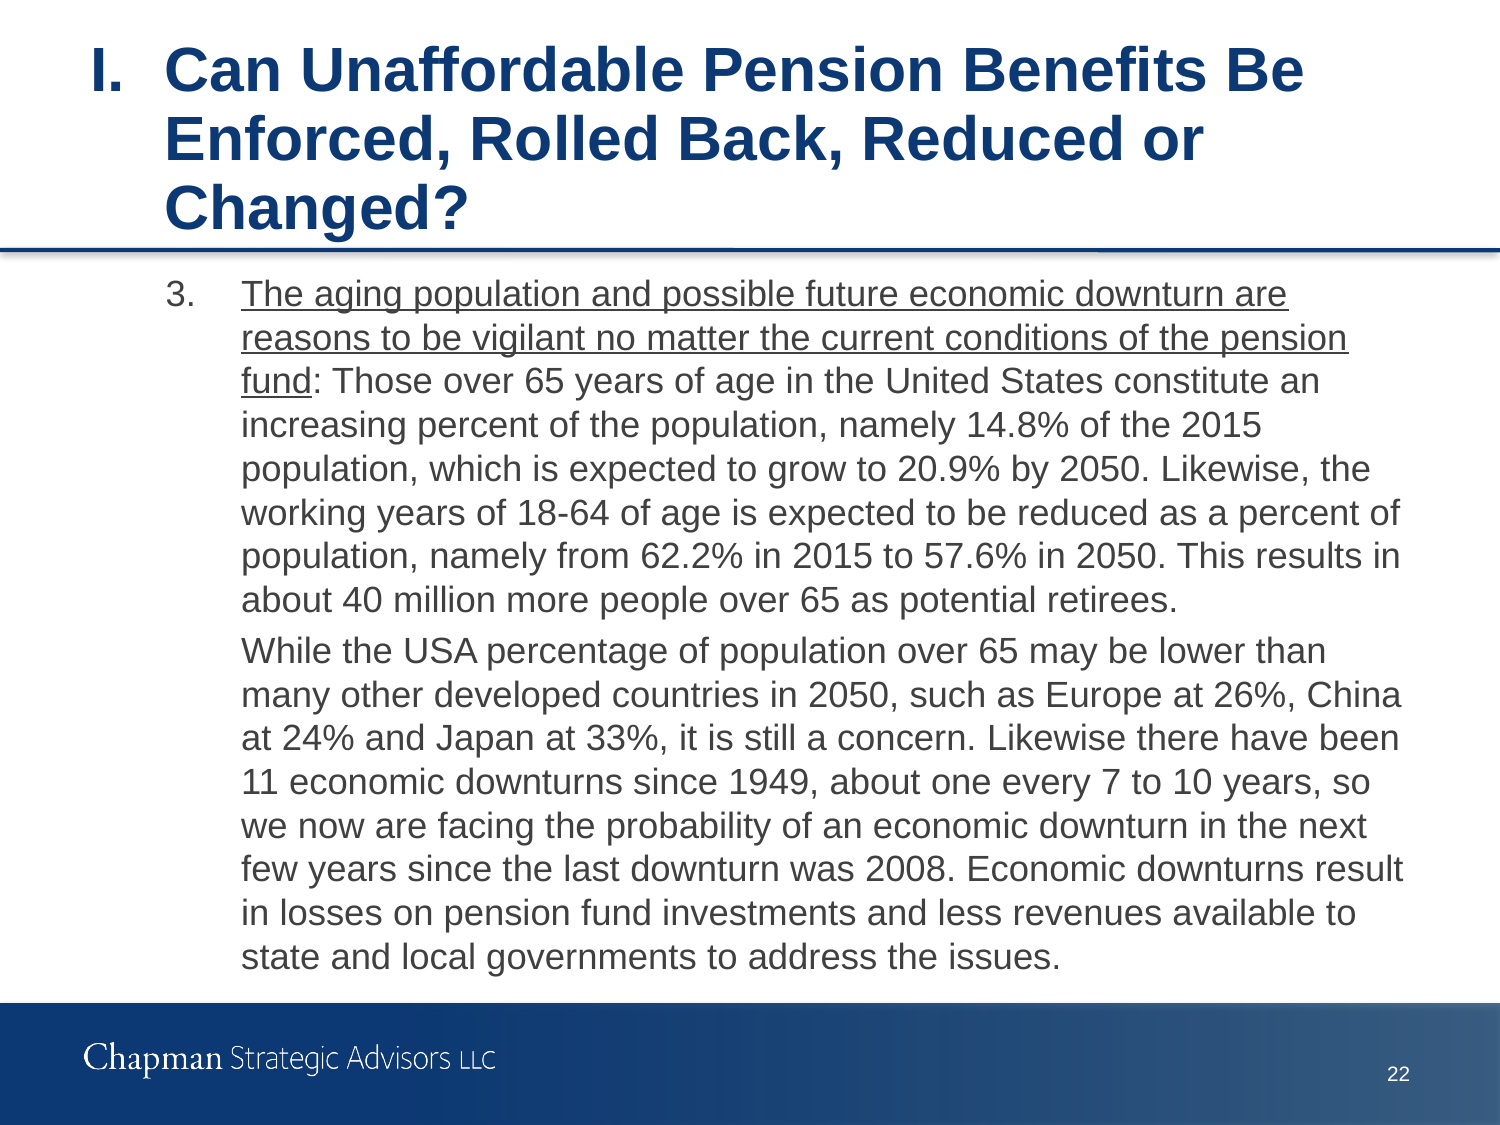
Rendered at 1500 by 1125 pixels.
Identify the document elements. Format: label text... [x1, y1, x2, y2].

slide_number 21 [1074, 1052, 1425, 1113]
list 3. The aging population and possible future economic downturn are reasons to be vigilant no matter the current conditions of the pension fund: Those over 65 years of age in the United States constitute an increasing percent of the population, namely 14.8% of the 2015 population, which is expected to grow to 20.9% by 2050. Likewise, the working years of 18-64 of age is expected to be reduced as a percent of population, namely from 62.2% in 2015 to 57.6% in 2050. This results in about 40 million more people over 65 as potential retirees. While the USA percentage of population over 65 may be lower than many other developed countries in 2050, such as Europe at 26%, China at 24% and Japan at 33%, it is still a concern. Likewise there have been 11 economic downturns since 1949, about one every 7 to 10 years, so we now are facing the probability of an economic downturn in the next few years since the last downturn was 2008. Economic downturns result in losses on pension fund investments and less revenues available to state and local governments to address the issues. [74, 262, 1426, 1006]
title I. Can Unaffordable Pension Benefits Be Enforced, Rolled Back, Reduced or Changed? [75, 45, 1425, 233]
